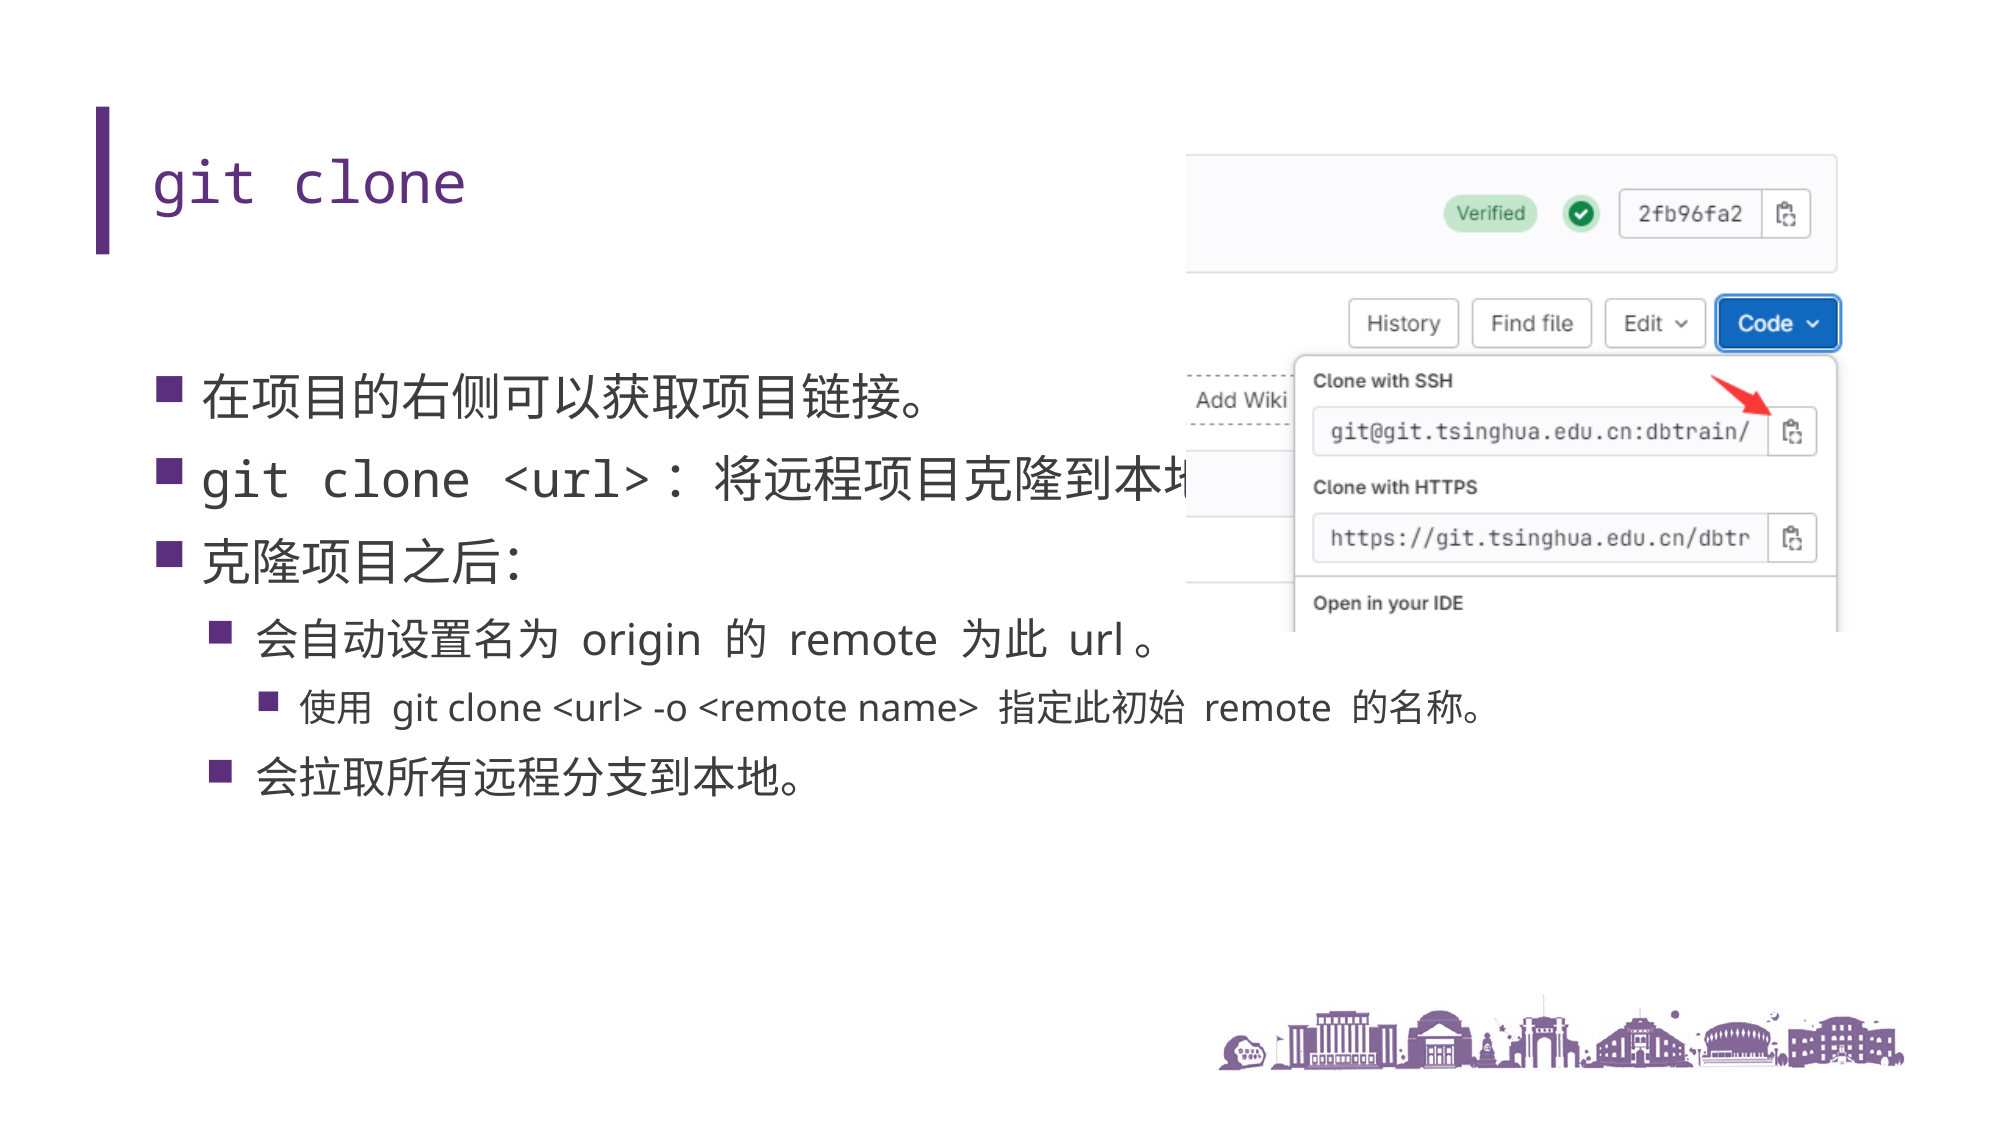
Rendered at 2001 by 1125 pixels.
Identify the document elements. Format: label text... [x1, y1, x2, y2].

picture [1185, 144, 1864, 632]
title git clone [137, 97, 1863, 264]
list 在项目的右侧可以获取项目链接。 git clone <url>：将远程项目克隆到本地 克隆项目之后： 会自动设置名为 origin 的 remote 为此 url。 使用 git clone <url> -o <remote name> 指定此初始 remote 的名称。 会拉取所有远程分支到本地。 [136, 357, 1863, 962]
